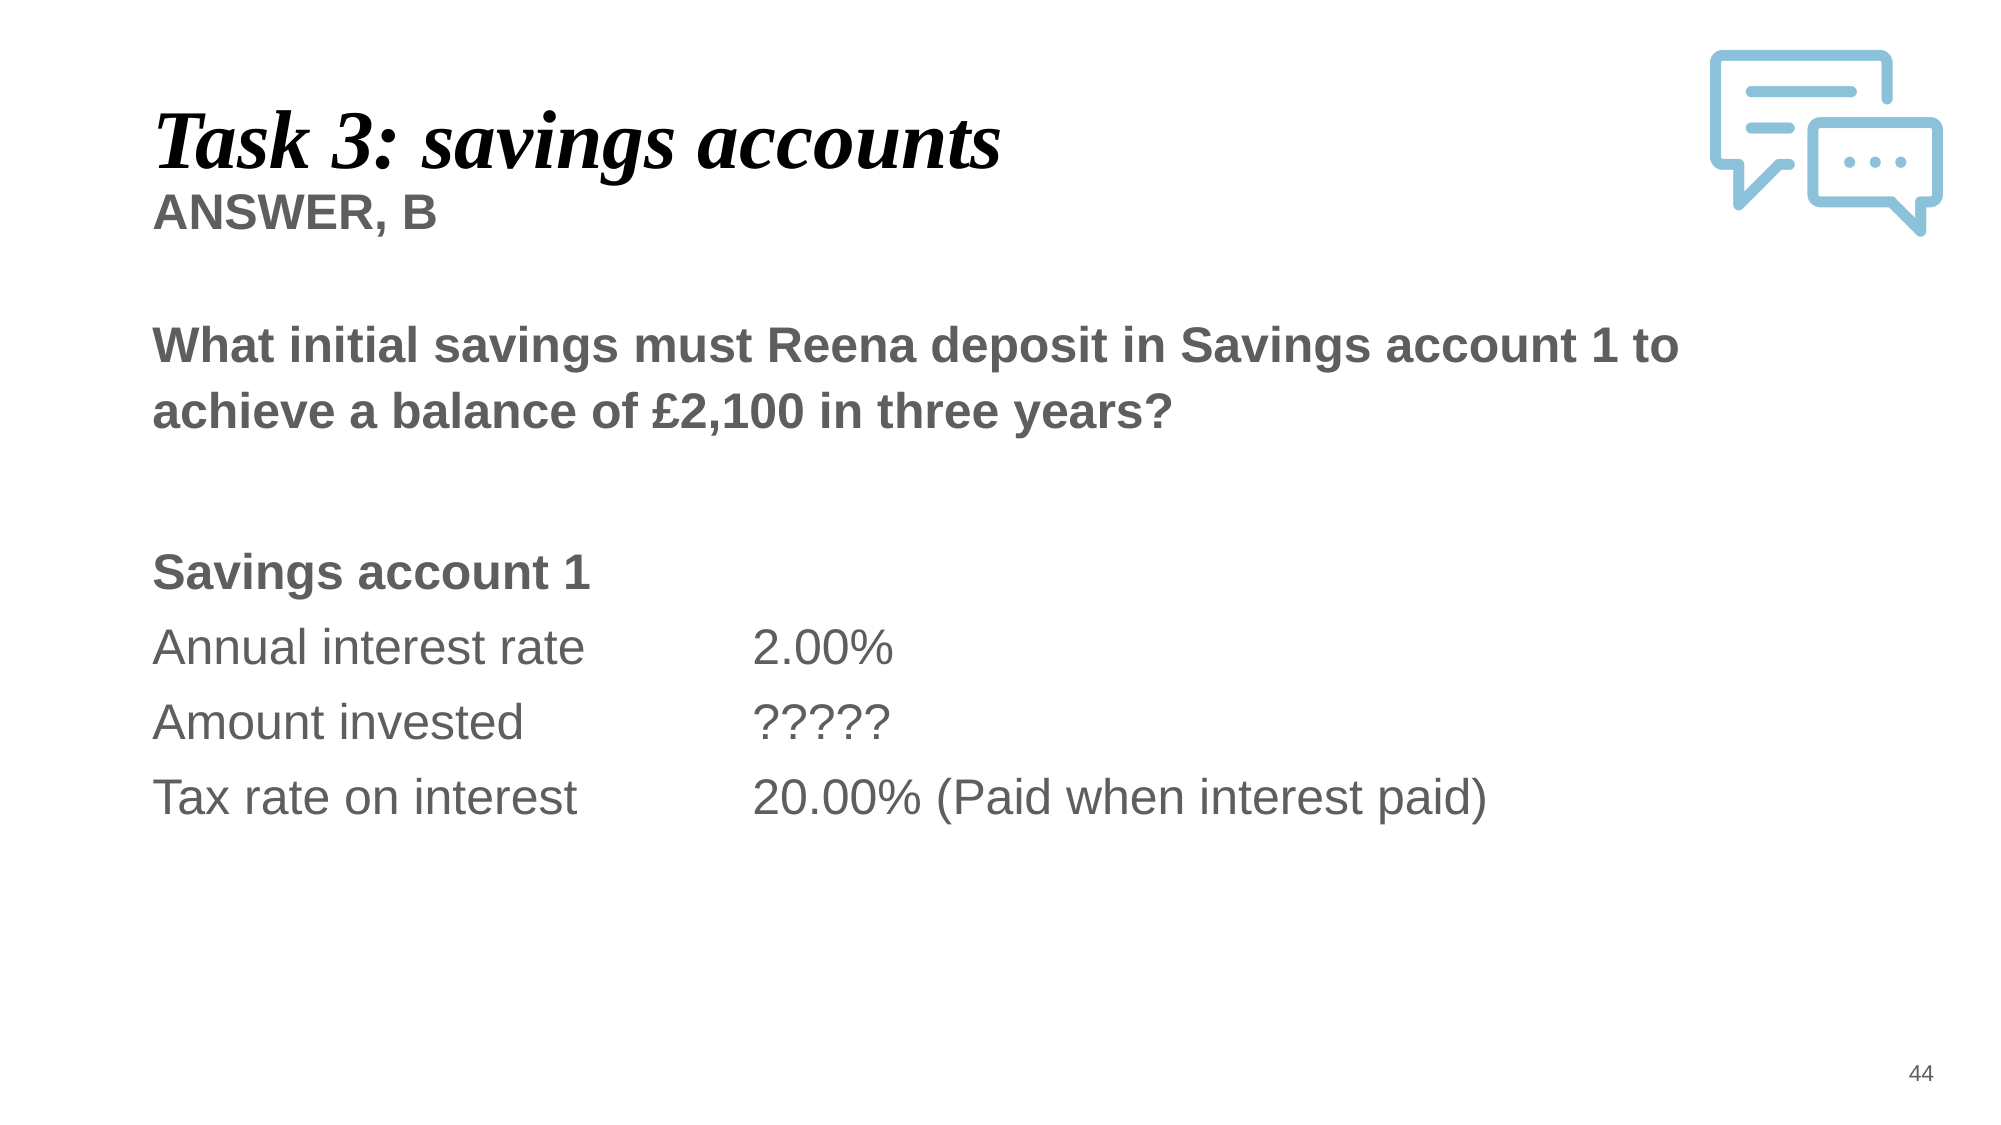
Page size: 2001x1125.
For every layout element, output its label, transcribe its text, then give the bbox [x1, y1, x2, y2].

list What initial savings must Reena deposit in Savings account 1 to achieve a balance of £2,100 in three years? Savings account 1 Annual interest rate 2.00% Amount invested ????? Tax rate on interest 20.00% (Paid when interest paid) [137, 299, 1788, 1014]
picture [1660, 0, 1993, 310]
title Task 3: savings accounts Answer, b [137, 59, 1660, 278]
